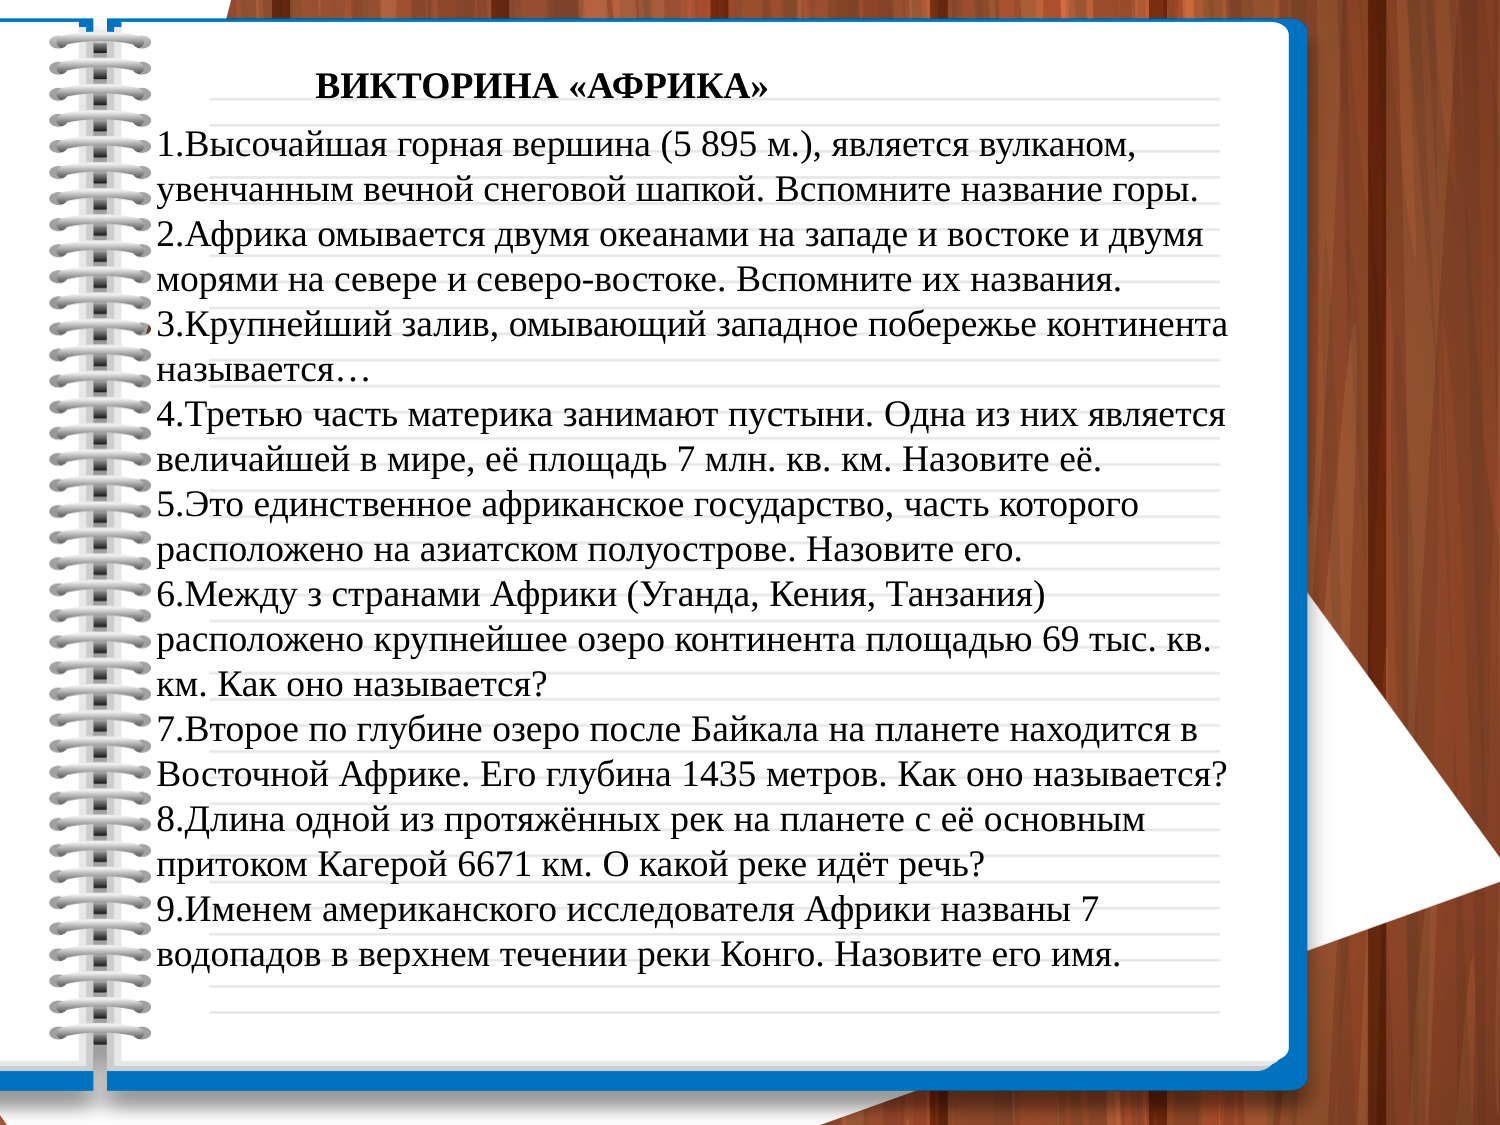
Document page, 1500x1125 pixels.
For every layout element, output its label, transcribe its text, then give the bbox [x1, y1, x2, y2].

text_box 1.Высочайшая горная вершина (5 895 м.), является вулканом, увенчанным вечной снеговой шапкой. Вспомните название горы. 2.Африка омывается двумя океанами на западе и востоке и двумя морями на севере и северо-востоке. Вспомните их названия. 3.Крупнейший залив, омывающий западное побережье континента называется… 4.Третью часть материка занимают пустыни. Одна из них является величайшей в мире, её площадь 7 млн. кв. км. Назовите её. 5.Это единственное африканское государство, часть которого расположено на азиатском полуострове. Назовите его. 6.Между з странами Африки (Уганда, Кения, Танзания) расположено крупнейшее озеро континента площадью 69 тыс. кв. км. Как оно называется? 7.Второе по глубине озеро после Байкала на планете находится в Восточной Африке. Его глубина 1435 метров. Как оно называется? 8.Длина одной из протяжённых рек на планете с её основным притоком Кагерой 6671 км. О какой реке идёт речь? 9.Именем американского исследователя Африки названы 7 водопадов в верхнем течении реки Конго. Назовите его имя. [141, 111, 1274, 982]
title ВИКТОРИНА «АФРИКА» [300, 20, 1500, 238]
picture [0, 0, 1500, 1125]
